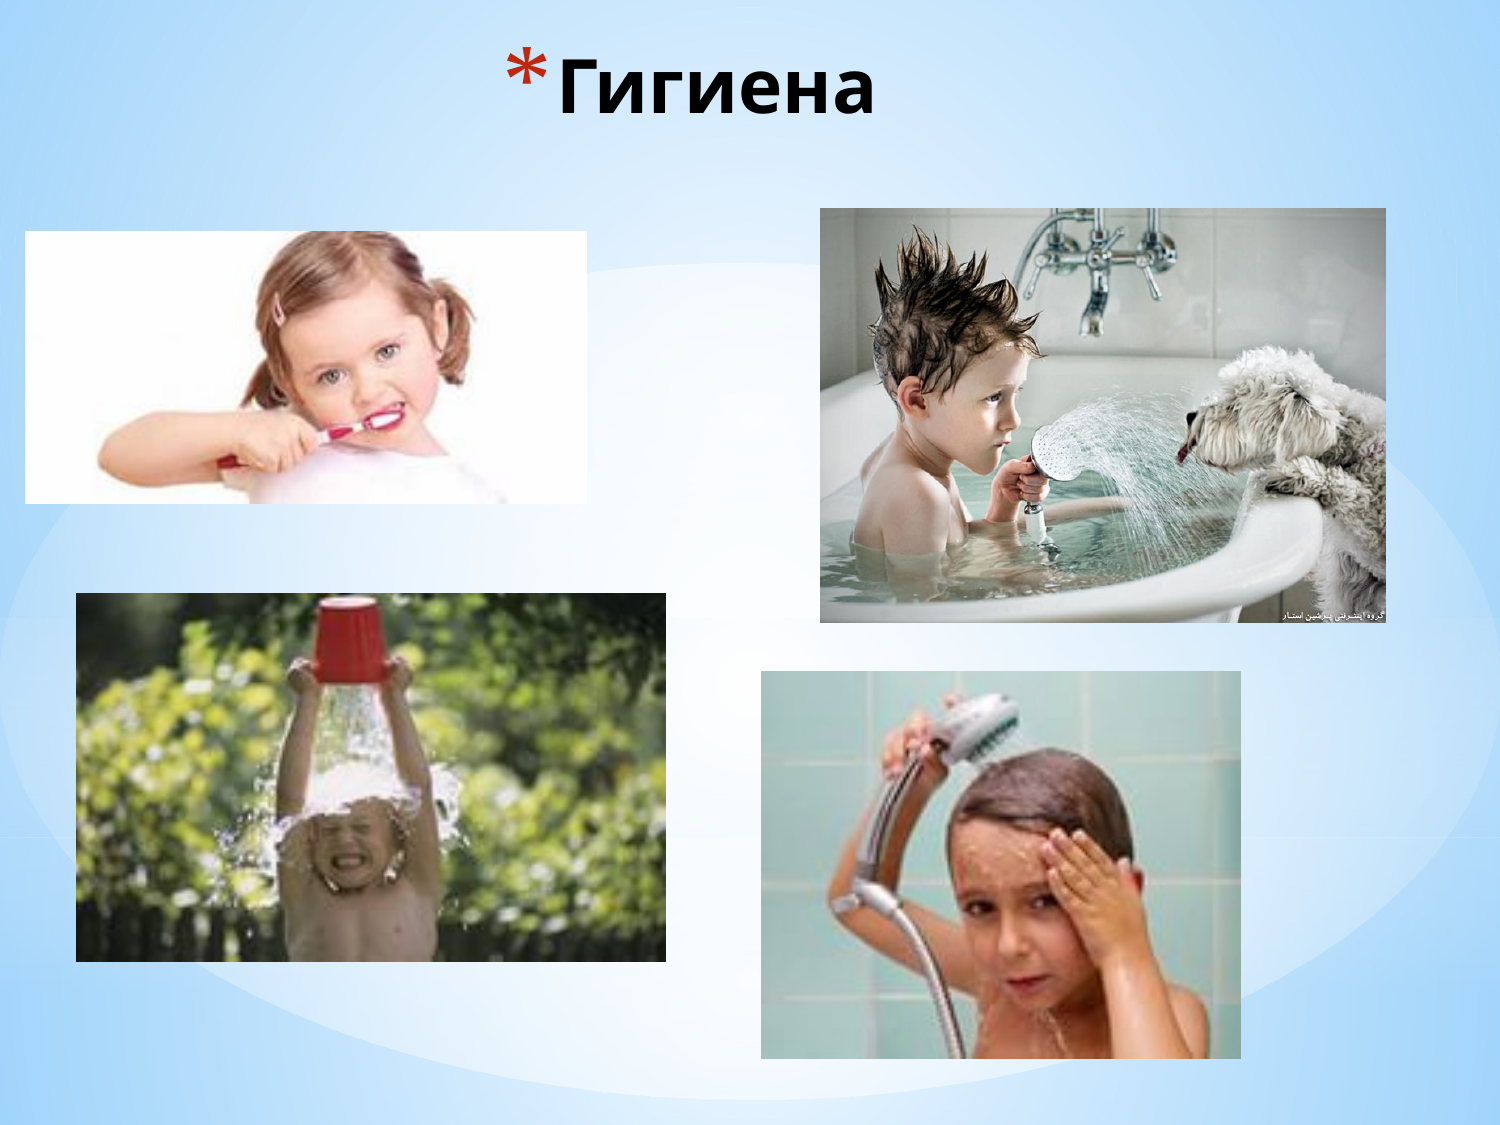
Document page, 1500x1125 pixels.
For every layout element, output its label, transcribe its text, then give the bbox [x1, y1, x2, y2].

picture [24, 230, 587, 505]
picture [820, 207, 1387, 624]
picture [75, 592, 667, 963]
title Гигиена [371, 30, 1010, 186]
picture [761, 671, 1242, 1060]
